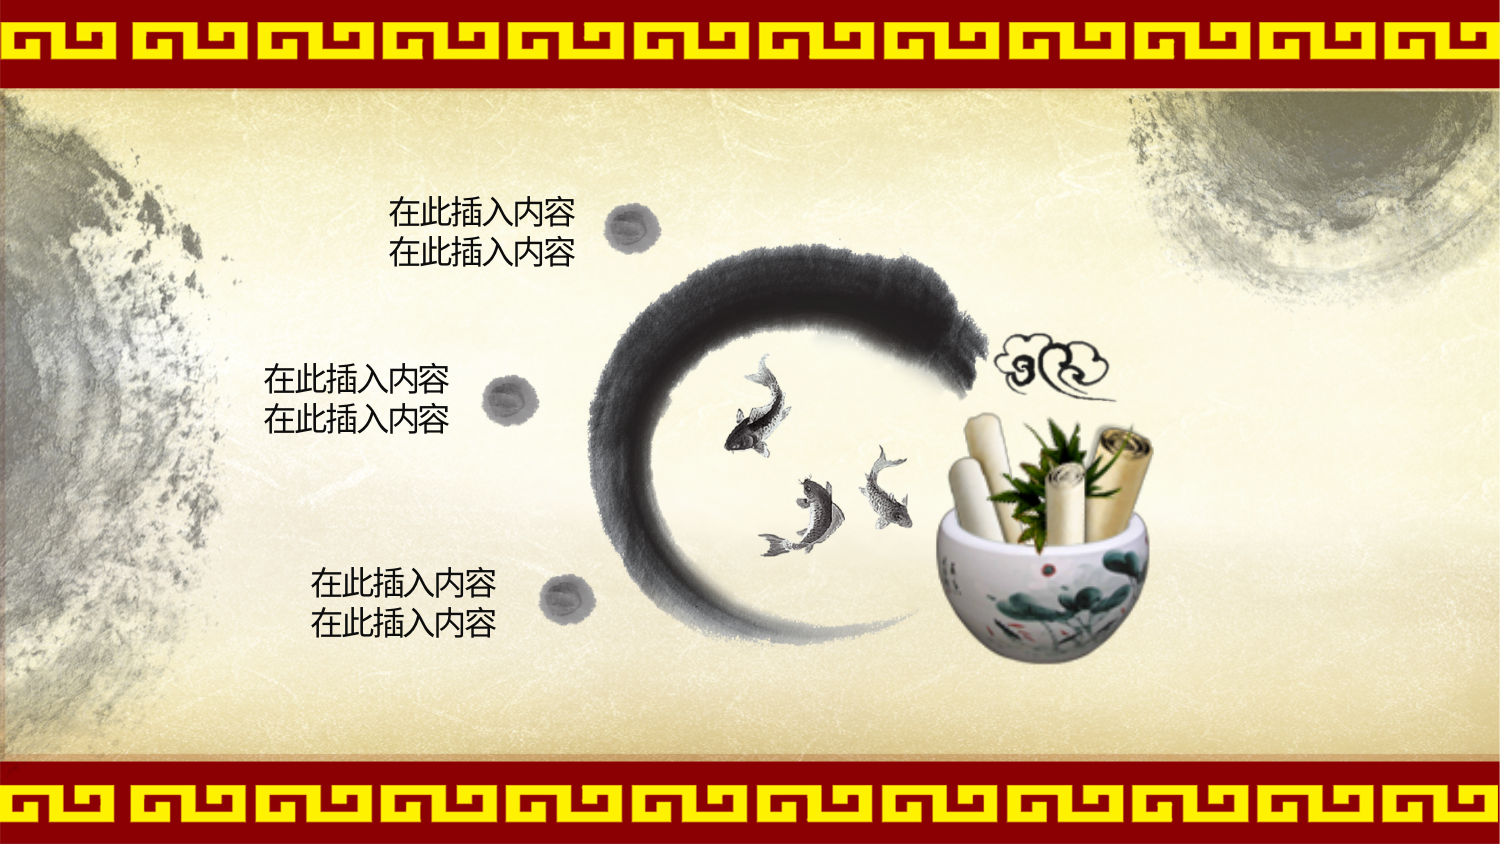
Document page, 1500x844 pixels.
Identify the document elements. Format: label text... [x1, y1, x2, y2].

text_box 在此插入内容 在此插入内容 [377, 185, 645, 277]
text_box 在此插入内容 在此插入内容 [270, 556, 538, 648]
picture [0, 0, 1500, 844]
text_box 在此插入内容 在此插入内容 [230, 352, 485, 444]
